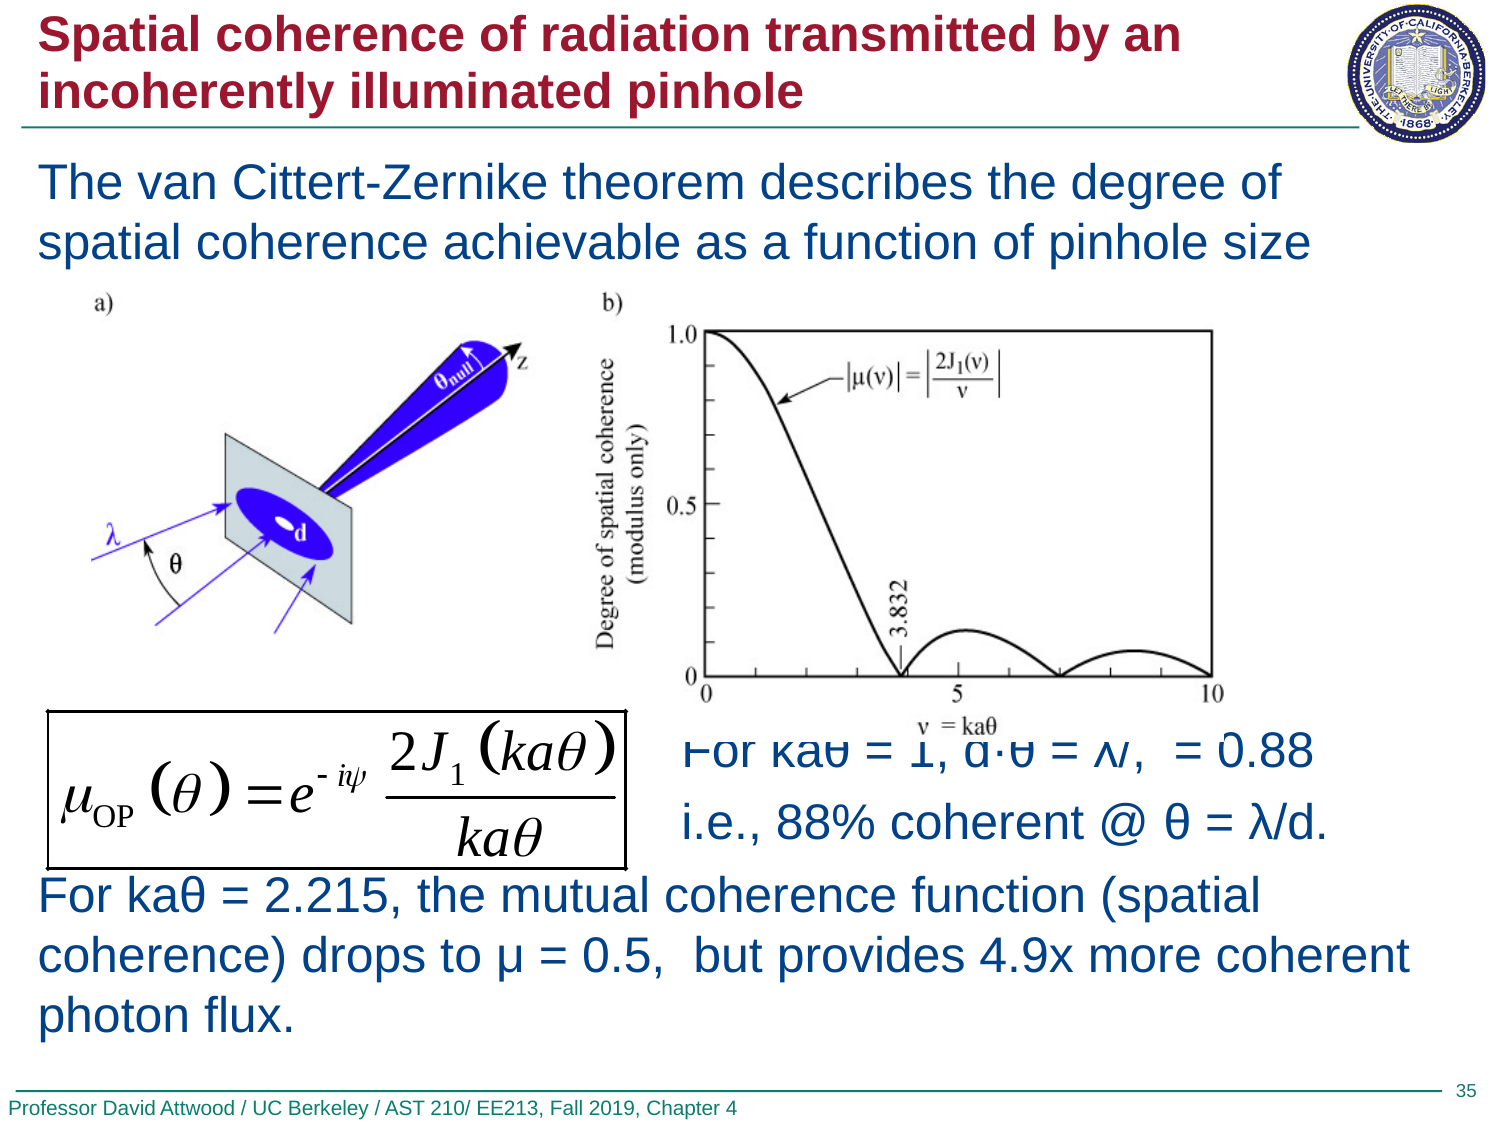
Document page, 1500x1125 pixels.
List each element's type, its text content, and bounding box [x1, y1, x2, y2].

picture [1347, 4, 1486, 143]
slide_number 35 [1426, 1070, 1493, 1100]
picture [90, 288, 1224, 742]
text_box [36, 697, 658, 884]
title Spatial coherence of radiation transmitted by an incoherently illuminated pinhole [22, 1, 1365, 126]
